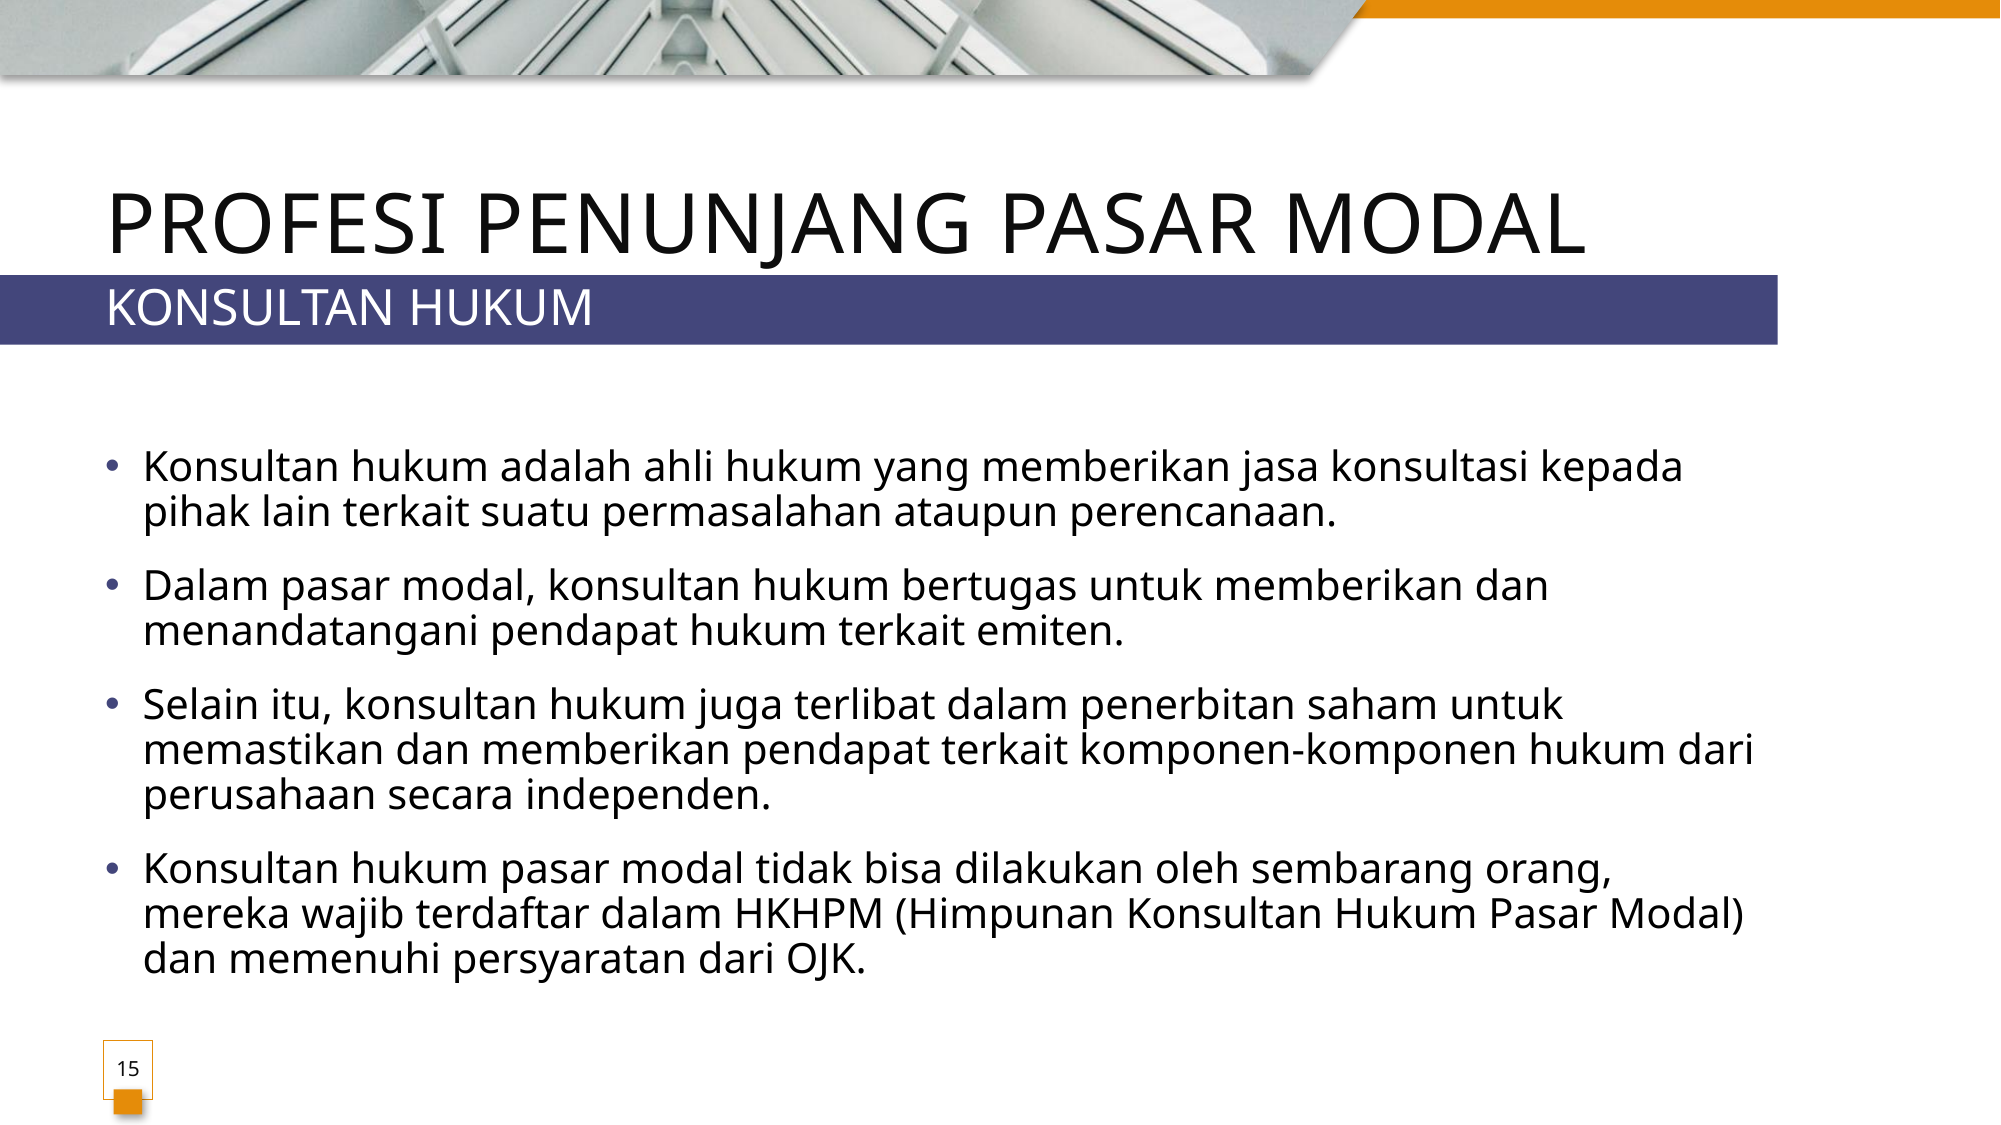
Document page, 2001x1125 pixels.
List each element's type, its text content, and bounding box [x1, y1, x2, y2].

slide_number 15 [103, 1040, 153, 1100]
title PROFESI PENUNJANG PASAR MODAL [90, 162, 1863, 279]
text_box [113, 1089, 143, 1115]
picture [0, 0, 1367, 76]
list KONSULTAN HUKUM [0, 275, 1778, 345]
list Konsultan hukum adalah ahli hukum yang memberikan jasa konsultasi kepada pihak lain terkait suatu permasalahan ataupun perencanaan. Dalam pasar modal, konsultan hukum bertugas untuk memberikan dan menandatangani pendapat hukum terkait emiten. Selain itu, konsultan hukum juga terlibat dalam penerbitan saham untuk memastikan dan memberikan pendapat terkait komponen-komponen hukum dari perusahaan secara independen. Konsultan hukum pasar modal tidak bisa dilakukan oleh sembarang orang, mereka wajib terdaftar dalam HKHPM (Himpunan Konsultan Hukum Pasar Modal) dan memenuhi persyaratan dari OJK. [90, 437, 1778, 1038]
